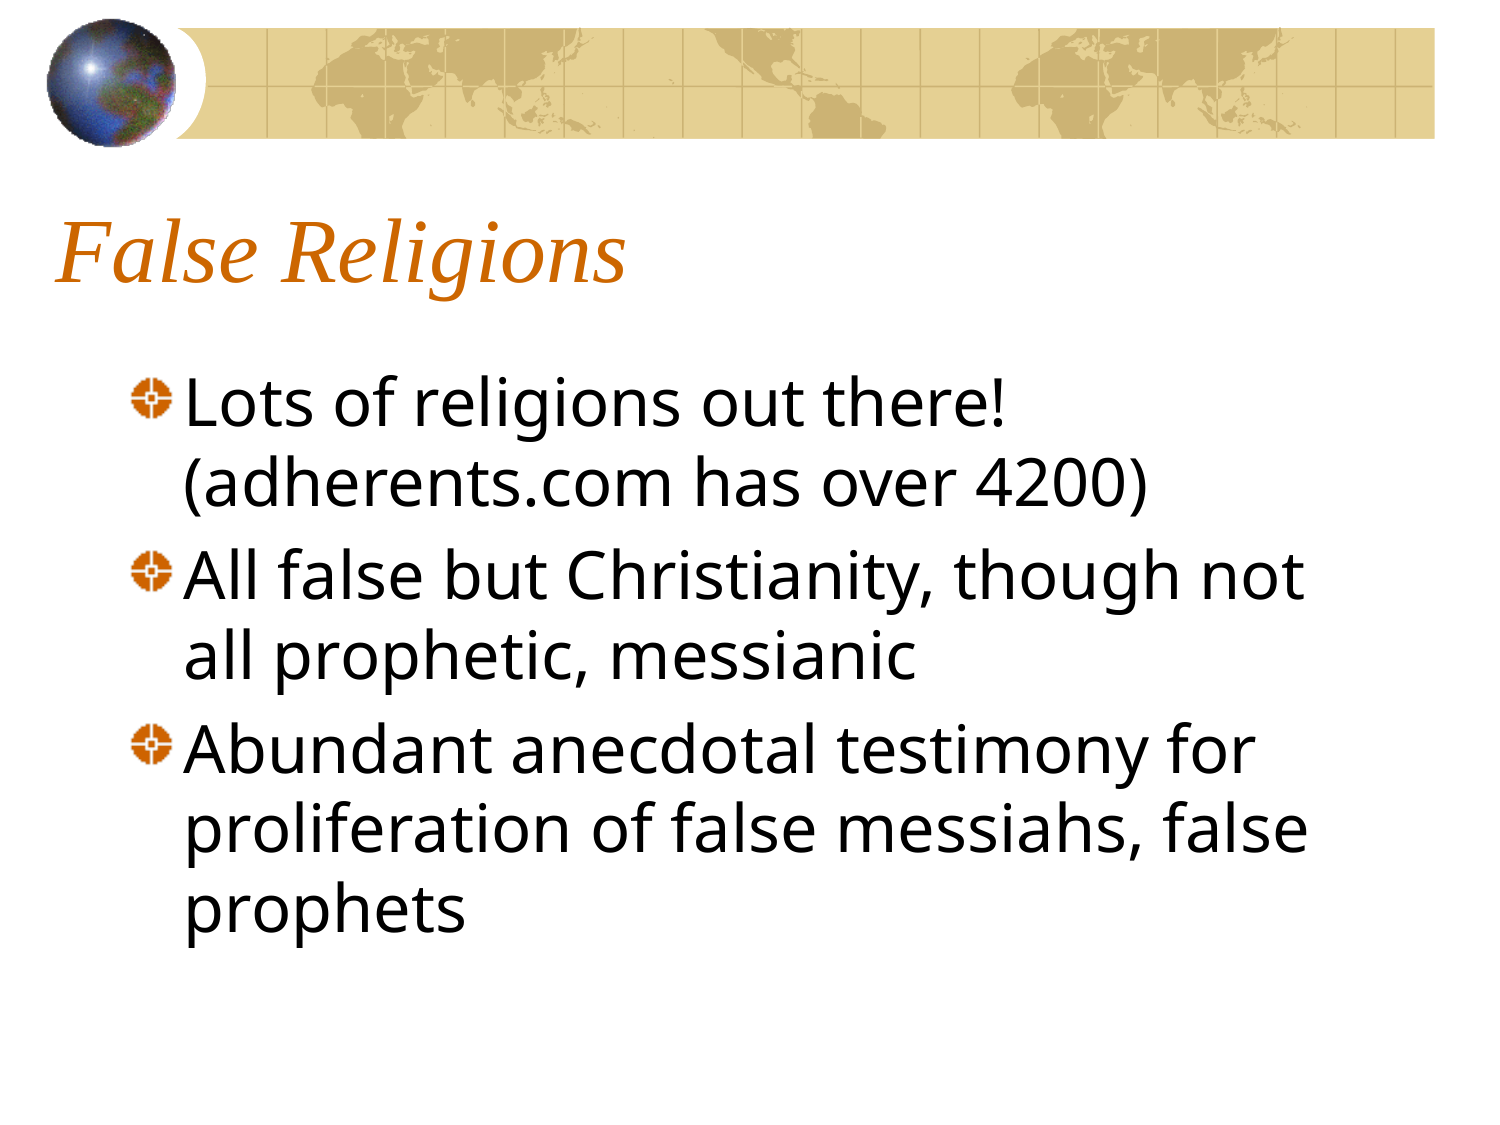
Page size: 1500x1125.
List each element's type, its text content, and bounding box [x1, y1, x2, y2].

picture [127, 549, 175, 597]
picture [127, 722, 175, 770]
title False Religions [40, 152, 1316, 341]
picture [127, 376, 175, 424]
list Lots of religions out there! (adherents.com has over 4200) All false but Christianity, though not all prophetic, messianic Abundant anecdotal testimony for proliferation of false messiahs, false prophets [112, 352, 1388, 1028]
picture [42, 14, 190, 151]
